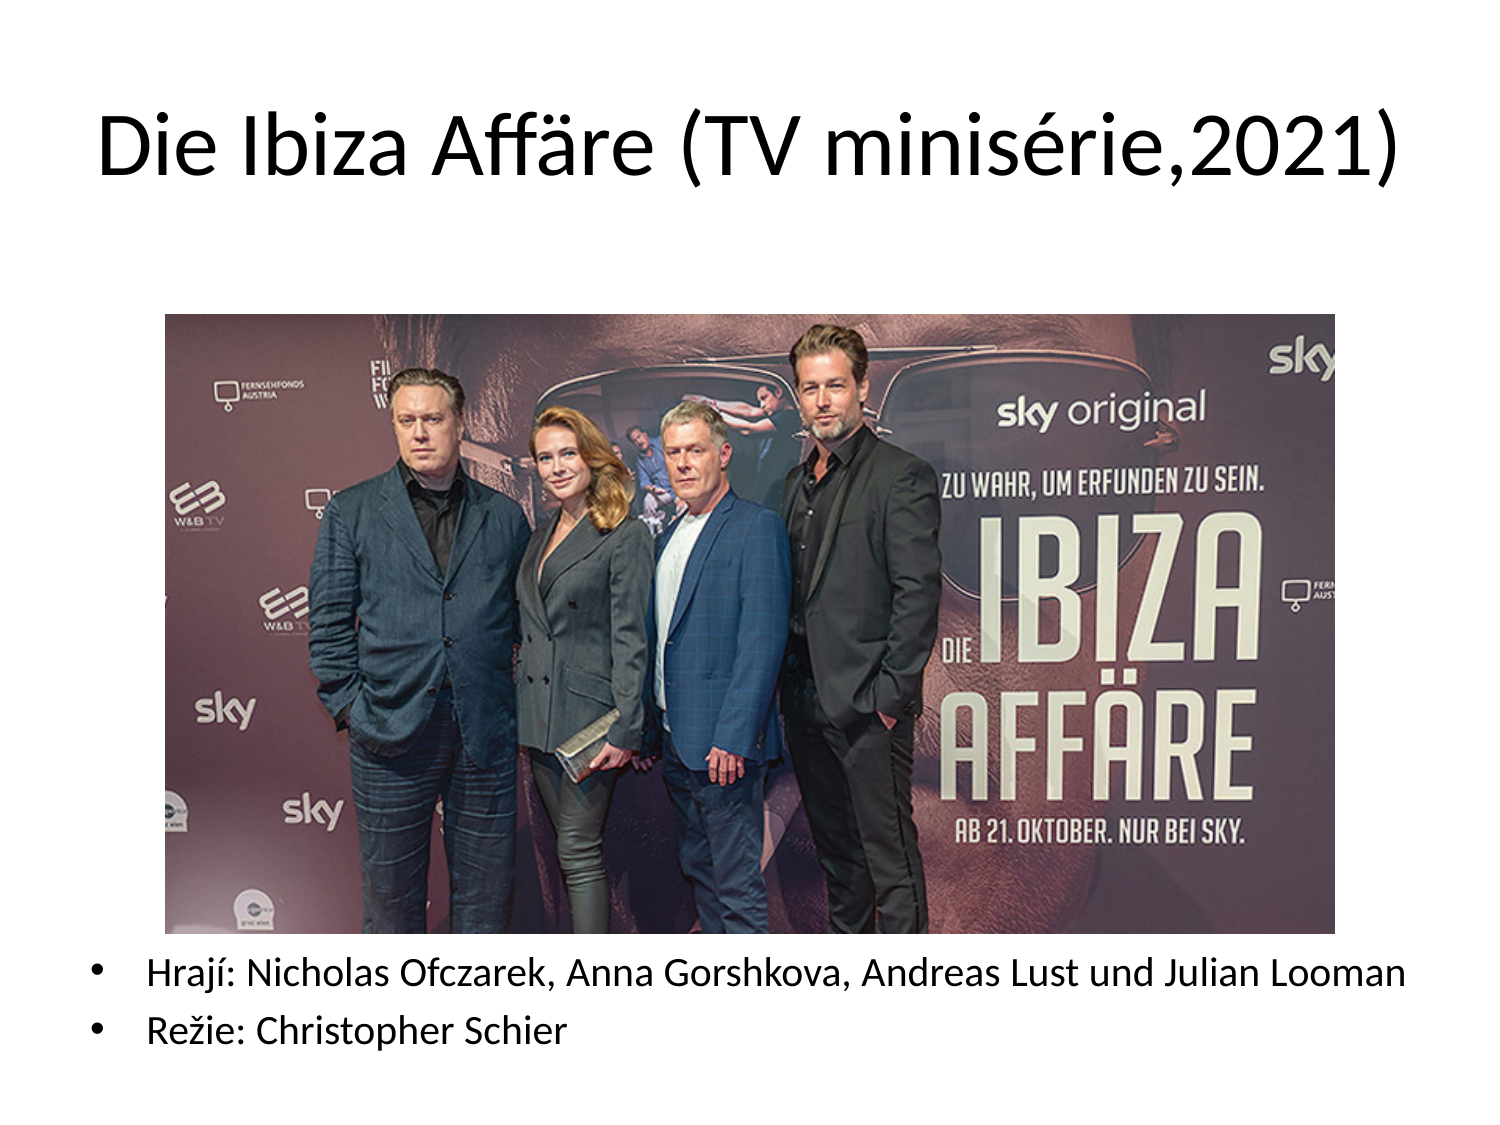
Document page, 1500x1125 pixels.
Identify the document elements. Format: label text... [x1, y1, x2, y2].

title Die Ibiza Affäre (TV minisérie,2021) [0, 44, 1500, 233]
picture [165, 314, 1335, 934]
list Hrají: Nicholas Ofczarek, Anna Gorshkova, Andreas Lust und Julian Looman Režie: Christopher Schier [74, 323, 1426, 1067]
